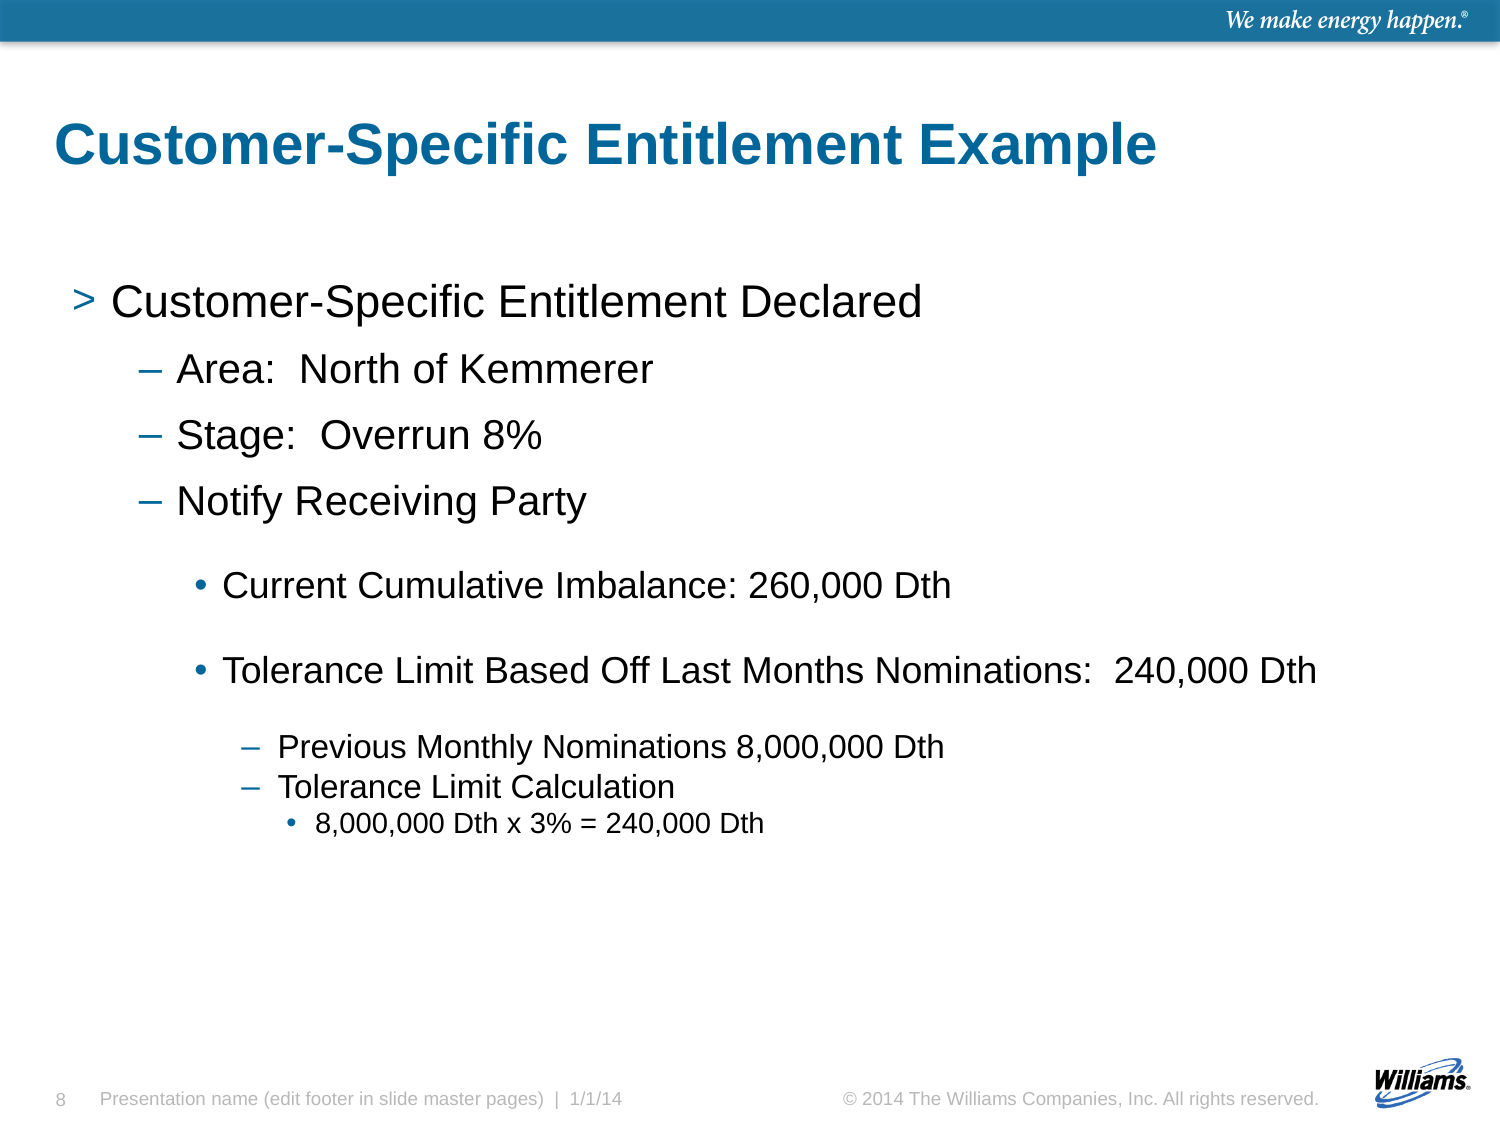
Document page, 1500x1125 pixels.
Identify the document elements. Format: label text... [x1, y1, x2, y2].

list Customer-Specific Entitlement Declared Area: North of Kemmerer Stage: Overrun 8% Notify Receiving Party Current Cumulative Imbalance: 260,000 Dth Tolerance Limit Based Off Last Months Nominations: 240,000 Dth Previous Monthly Nominations 8,000,000 Dth Tolerance Limit Calculation 8,000,000 Dth x 3% = 240,000 Dth [56, 270, 1445, 1005]
picture [1367, 1048, 1481, 1116]
title Customer-Specific Entitlement Example [39, 47, 1461, 185]
picture [1221, 6, 1470, 36]
